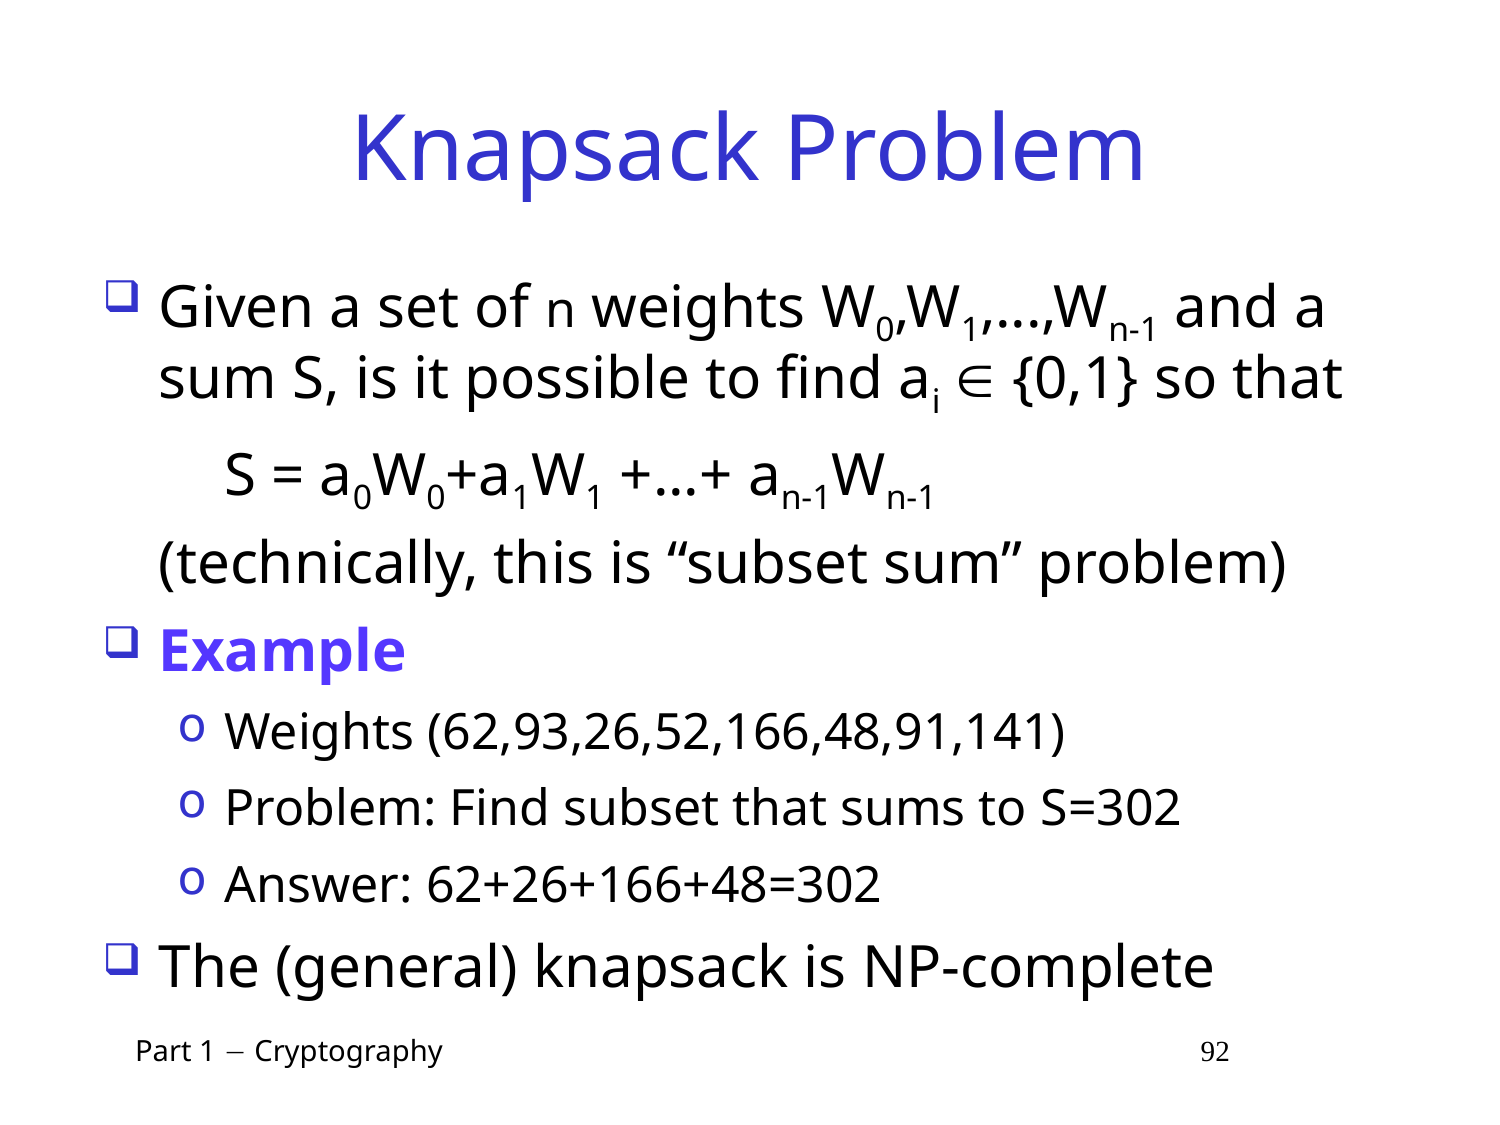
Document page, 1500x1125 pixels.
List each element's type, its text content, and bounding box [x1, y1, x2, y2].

footer Part 1  Cryptography 92 [112, 1024, 1401, 1101]
title Knapsack Problem [112, 49, 1388, 238]
list Given a set of n weights W0,W1,...,Wn-1 and a sum S, is it possible to find ai  {0,1} so that S = a0W0+a1W1 +...+ an-1Wn-1 (technically, this is “subset sum” problem) Example Weights (62,93,26,52,166,48,91,141) Problem: Find subset that sums to S=302 Answer: 62+26+166+48=302 The (general) knapsack is NP-complete [87, 262, 1426, 1001]
